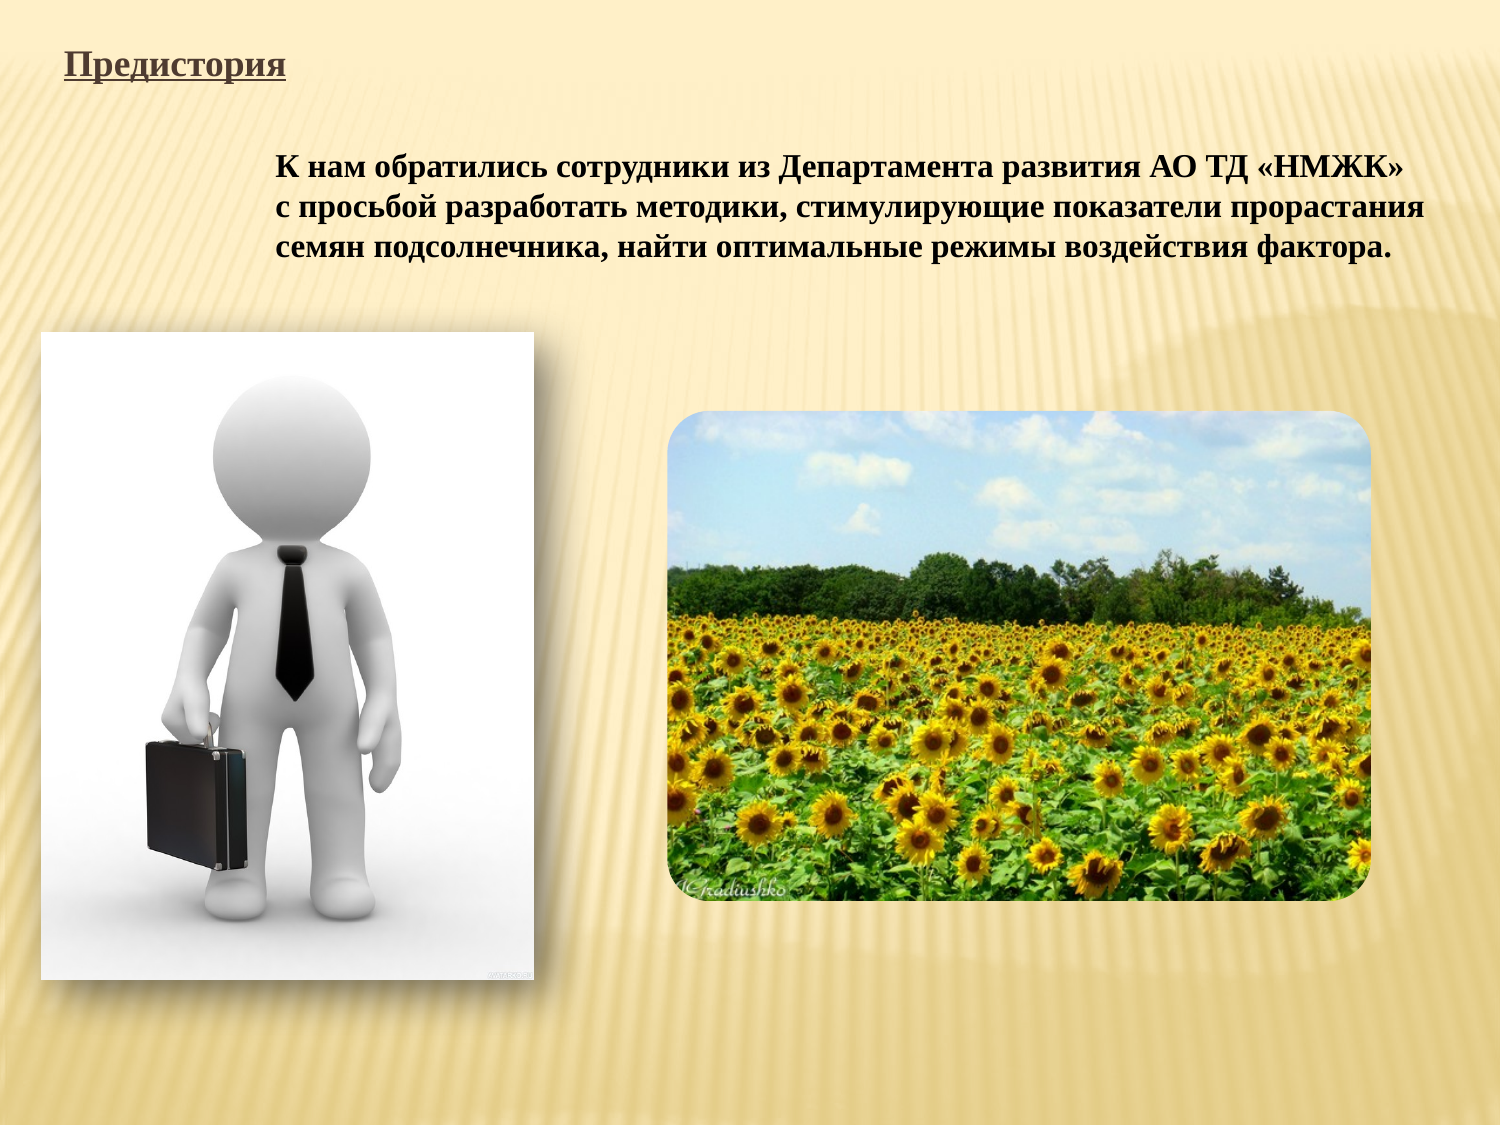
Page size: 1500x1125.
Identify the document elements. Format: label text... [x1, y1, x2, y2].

picture [40, 332, 535, 980]
picture [666, 410, 1372, 902]
text_box К нам обратились сотрудники из Департамента развития АО ТД «НМЖК» с просьбой разработать методики, стимулирующие показатели прорастания семян подсолнечника, найти оптимальные режимы воздействия фактора. [260, 137, 1442, 272]
text_box Предистория [48, 31, 302, 92]
